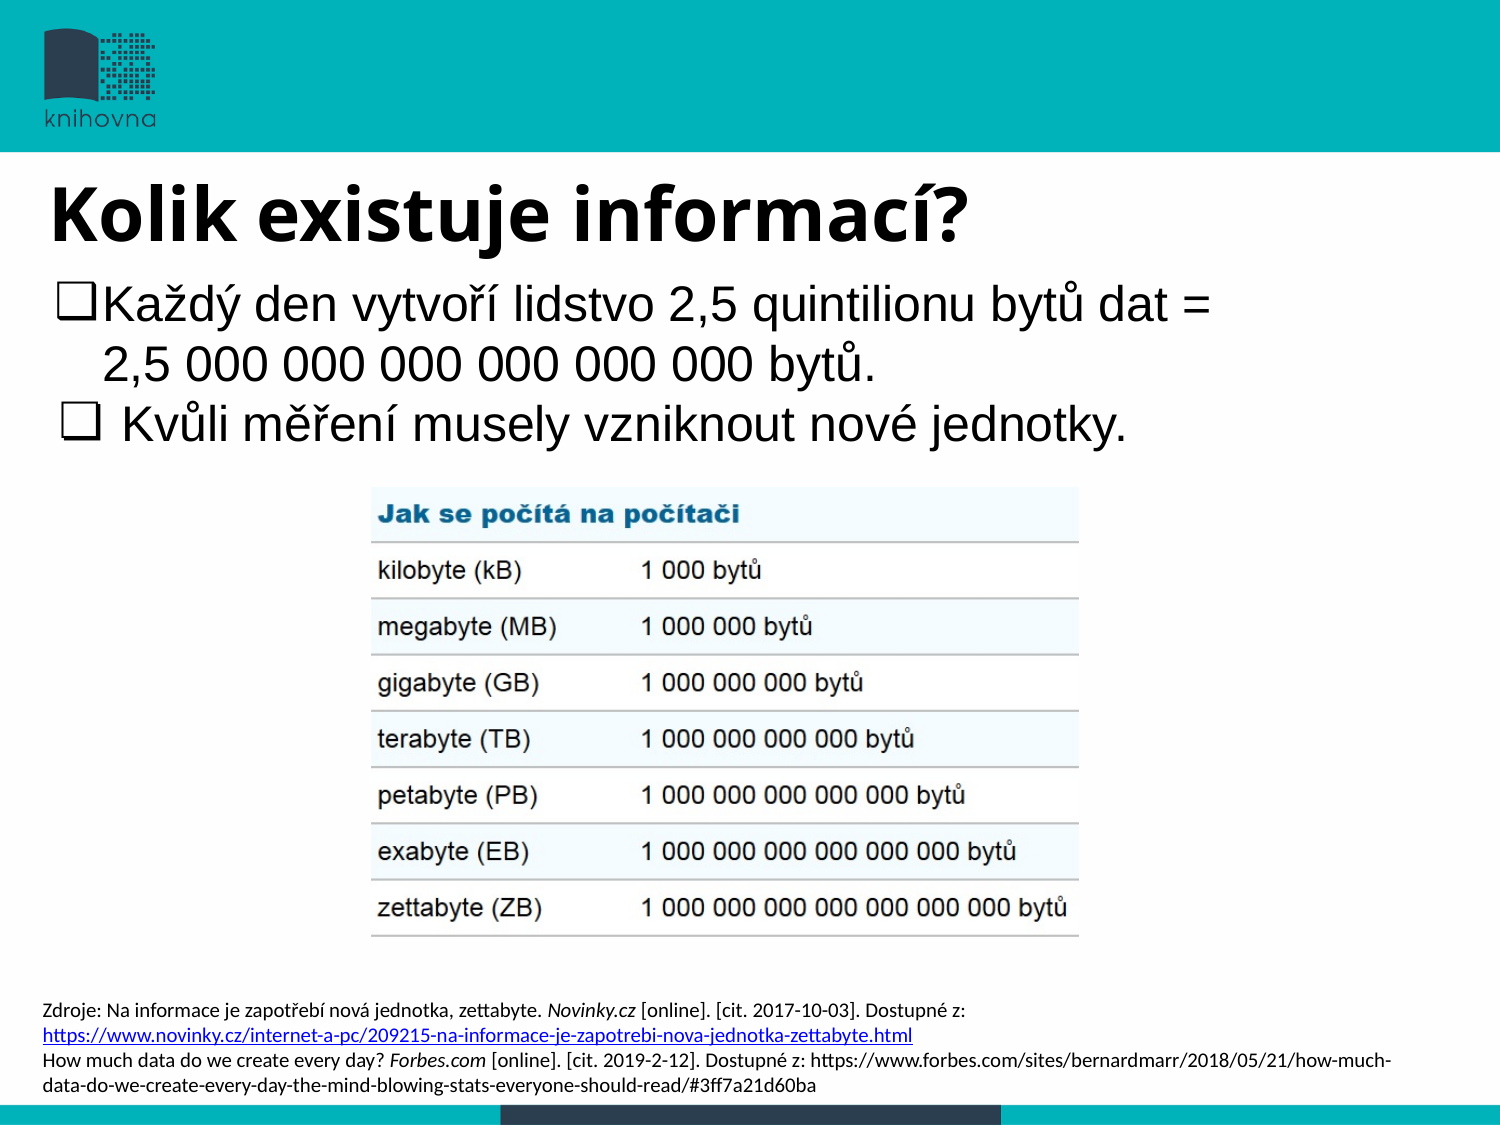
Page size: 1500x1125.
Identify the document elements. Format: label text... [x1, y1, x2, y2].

text_box Zdroje: Na informace je zapotřebí nová jednotka, zettabyte. Novinky.cz [online]. [cit. 2017-10-03]. Dostupné z: https://www.novinky.cz/internet-a-pc/209215-na-informace-je-zapotrebi-nova-jednotka-zettabyte.html How much data do we create every day? Forbes.com [online]. [cit. 2019-2-12]. Dostupné z: https://www.forbes.com/sites/bernardmarr/2018/05/21/how-much-data-do-we-create-every-day-the-mind-blowing-stats-everyone-should-read/#3ff7a21d60ba [27, 964, 1422, 1059]
title Kolik existuje informací? [33, 157, 1384, 264]
picture [0, 0, 1500, 1125]
list Každý den vytvoří lidstvo 2,5 quintilionu bytů dat = 2,5 000 000 000 000 000 000 bytů. Kvůli měření musely vzniknout nové jednotky. [30, 264, 1437, 832]
